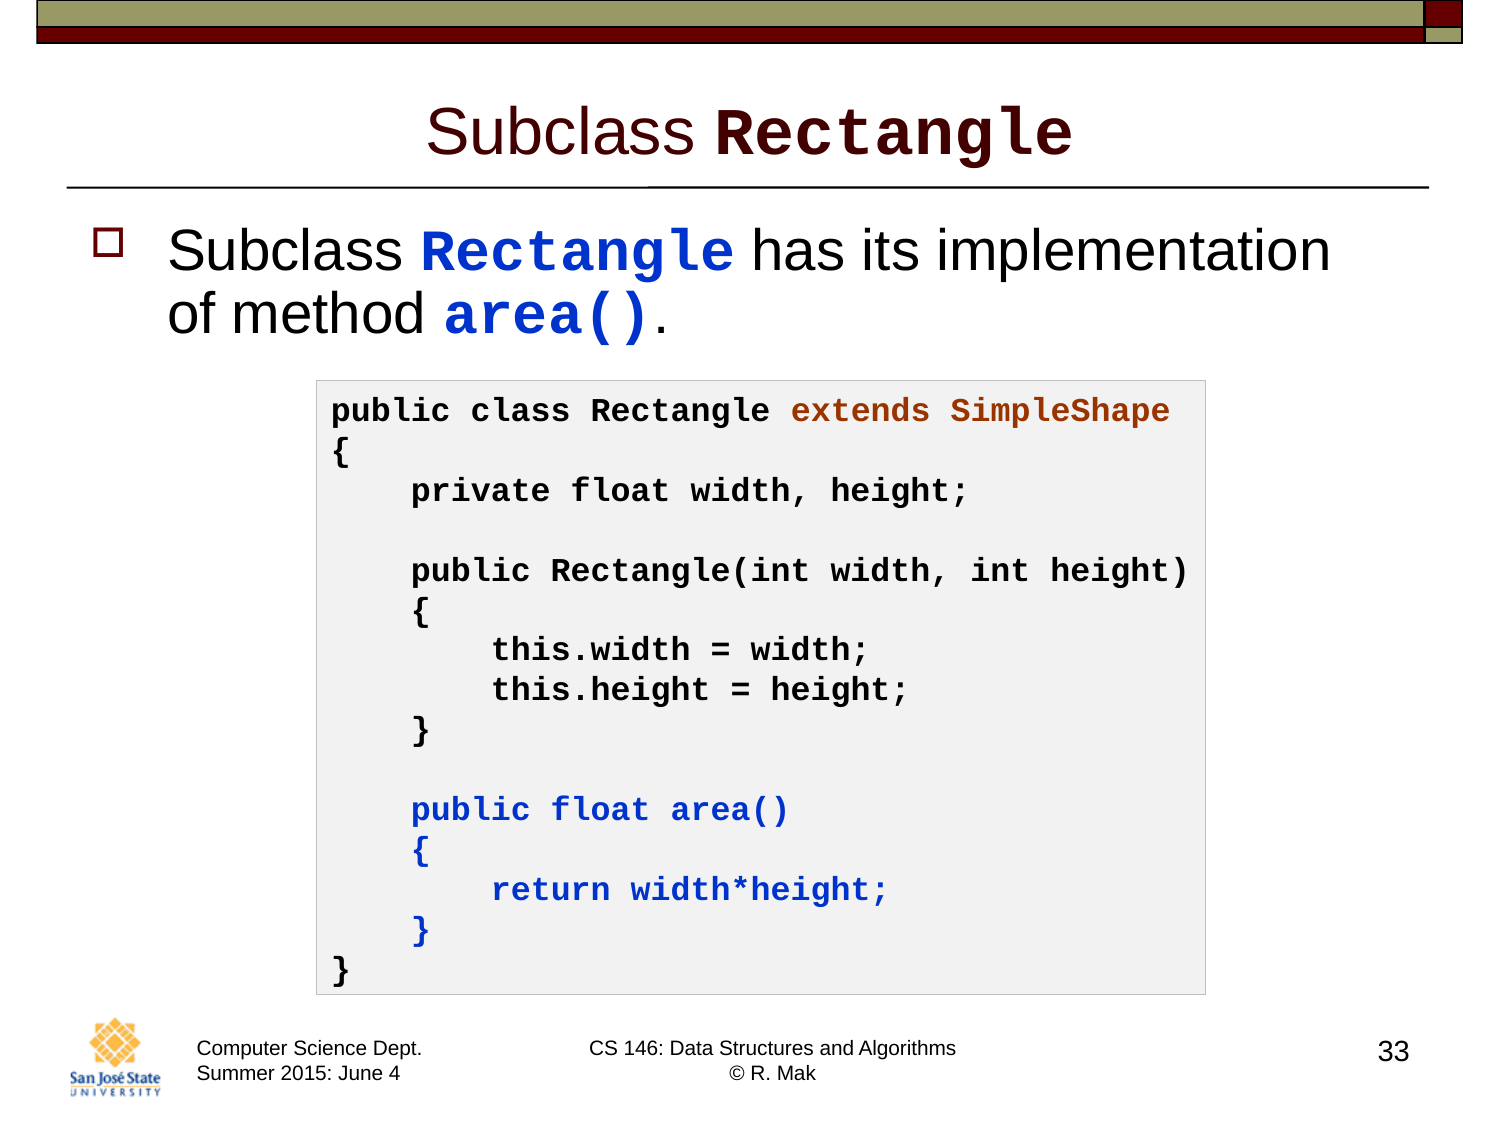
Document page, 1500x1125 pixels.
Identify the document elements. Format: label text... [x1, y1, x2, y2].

list Subclass Rectangle has its implementation of method area(). [75, 212, 1425, 368]
picture [60, 1012, 166, 1112]
text_box public class Rectangle extends SimpleShape { private float width, height; public Rectangle(int width, int height) { this.width = width; this.height = height; } public float area() { return width*height; } } [316, 380, 1206, 995]
slide_number 33 [1112, 1025, 1425, 1100]
title Subclass Rectangle [75, 67, 1425, 175]
